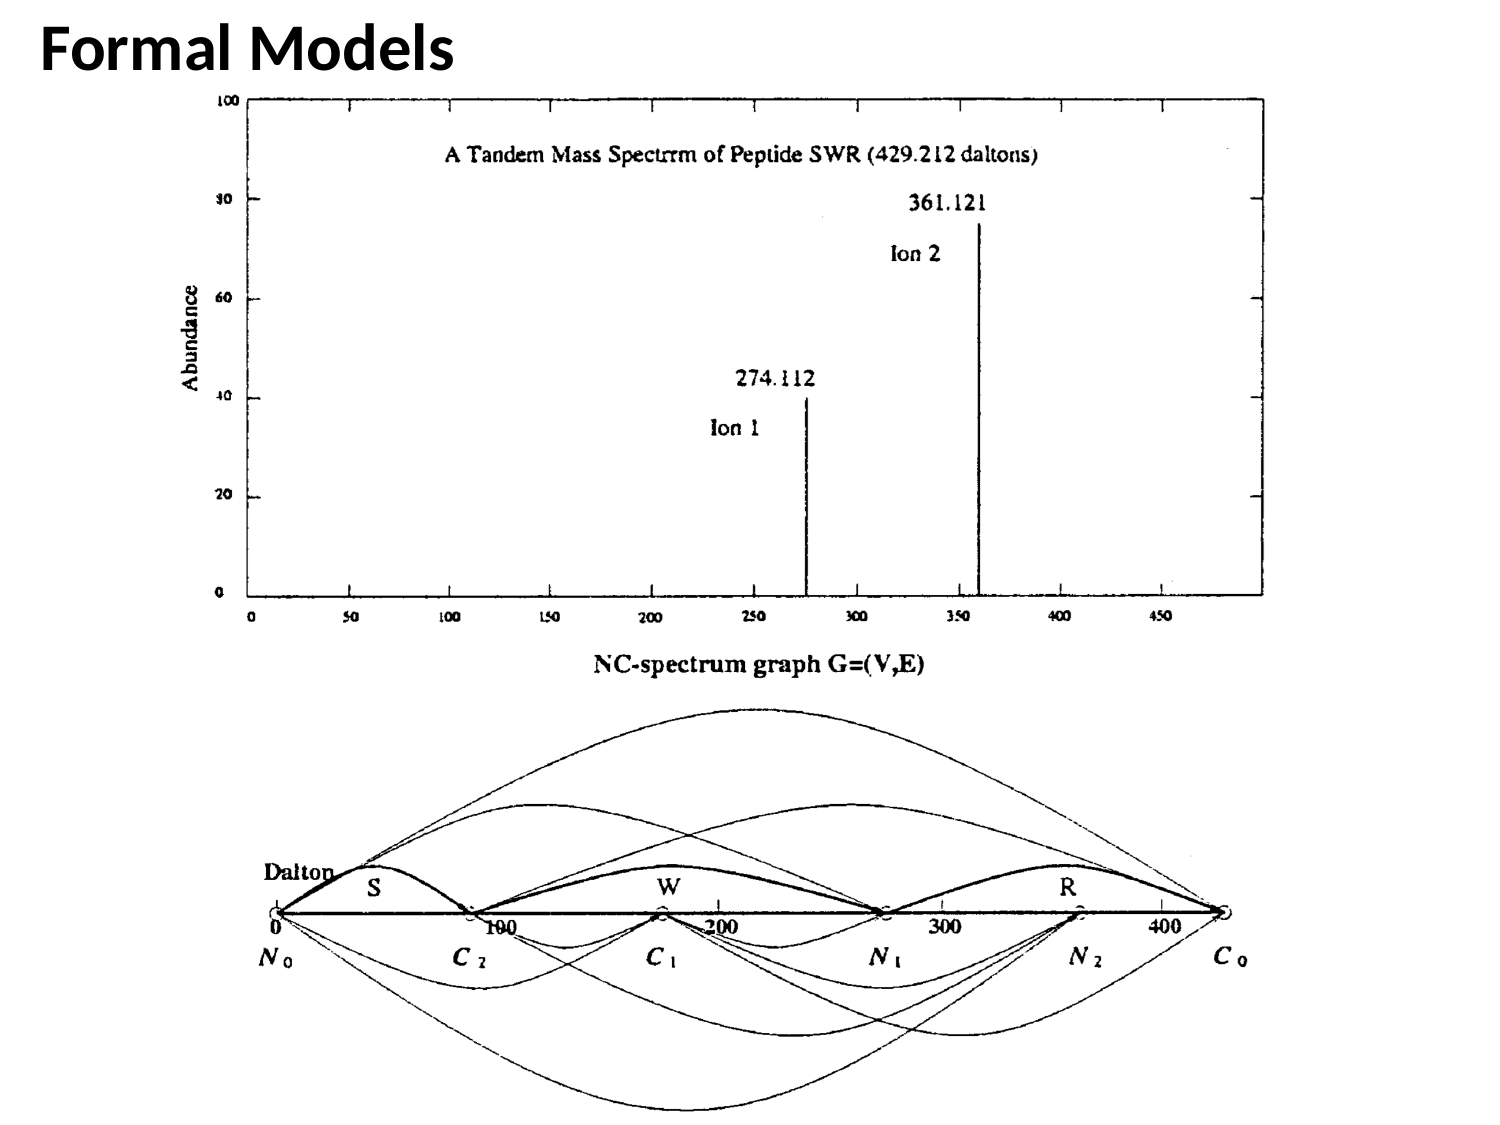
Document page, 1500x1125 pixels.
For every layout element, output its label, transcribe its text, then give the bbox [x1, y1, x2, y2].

picture [174, 74, 1338, 1120]
title Formal Models [25, 0, 1125, 100]
